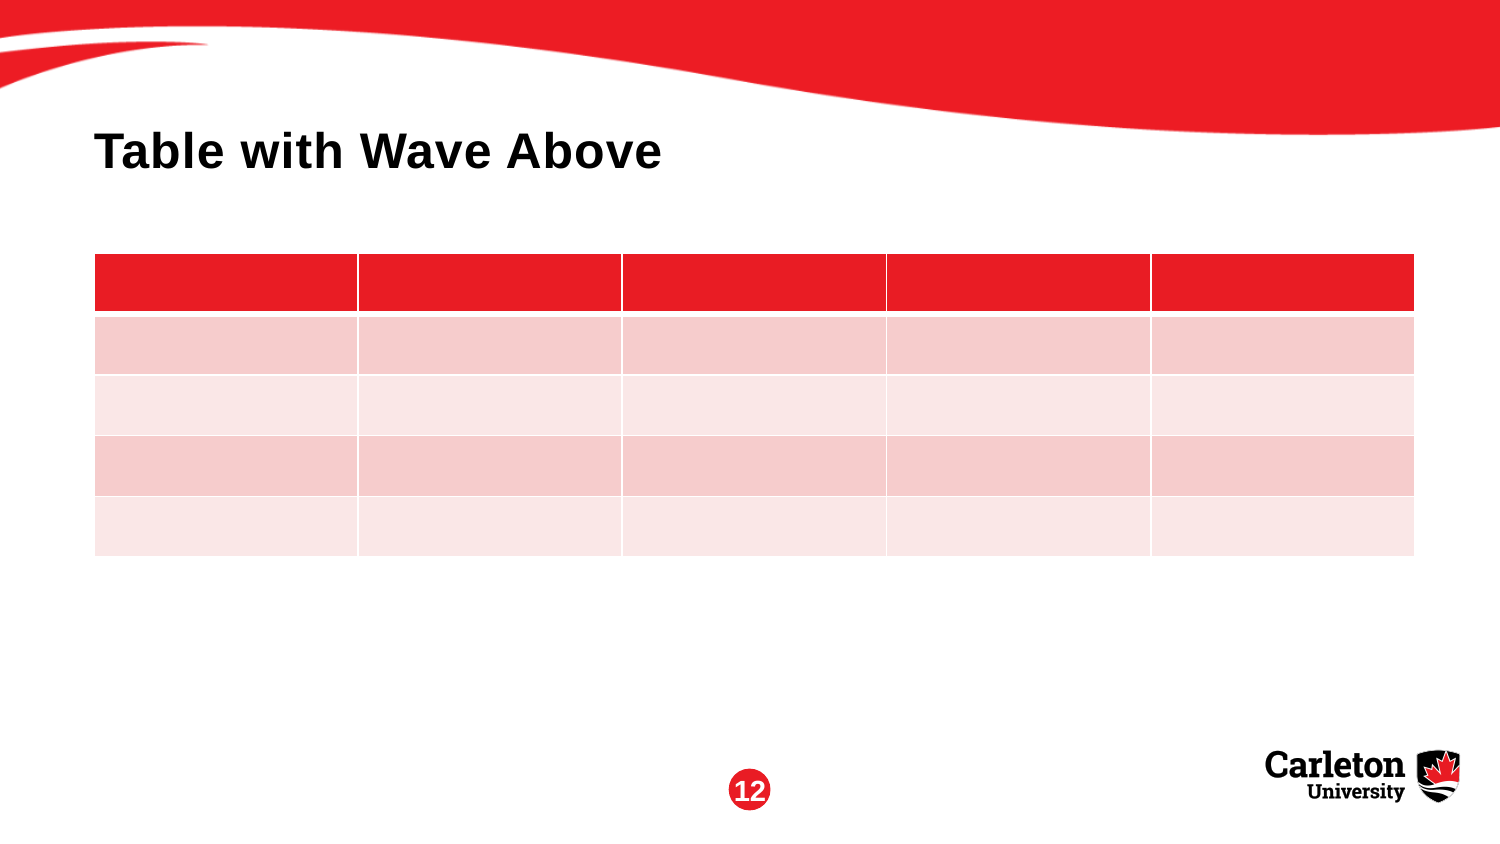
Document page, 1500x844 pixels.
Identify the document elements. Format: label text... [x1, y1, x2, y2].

table_cell [95, 376, 357, 435]
table_cell [95, 497, 357, 556]
table_cell [1152, 376, 1414, 435]
table_cell [623, 376, 886, 435]
table_cell [359, 376, 621, 435]
table_cell [359, 317, 621, 374]
table_header [887, 254, 1150, 311]
table_header [1152, 254, 1414, 311]
table_cell [1152, 436, 1414, 496]
table_cell [359, 436, 621, 496]
table_cell [887, 376, 1150, 435]
table_cell [359, 497, 621, 556]
table_cell [1152, 497, 1414, 556]
table_header [95, 254, 357, 311]
table_cell [887, 317, 1150, 374]
title Table with Wave Above [93, 125, 1416, 244]
slide_number 12 [581, 767, 919, 813]
table_cell [623, 436, 886, 496]
table_cell [95, 436, 357, 496]
picture [0, 0, 1500, 844]
table_header [623, 254, 886, 311]
table_header [359, 254, 621, 311]
table_cell [887, 436, 1150, 496]
table_cell [95, 317, 357, 374]
table_cell [623, 497, 886, 556]
table_cell [887, 497, 1150, 556]
table_cell [1152, 317, 1414, 374]
table_cell [623, 317, 886, 374]
